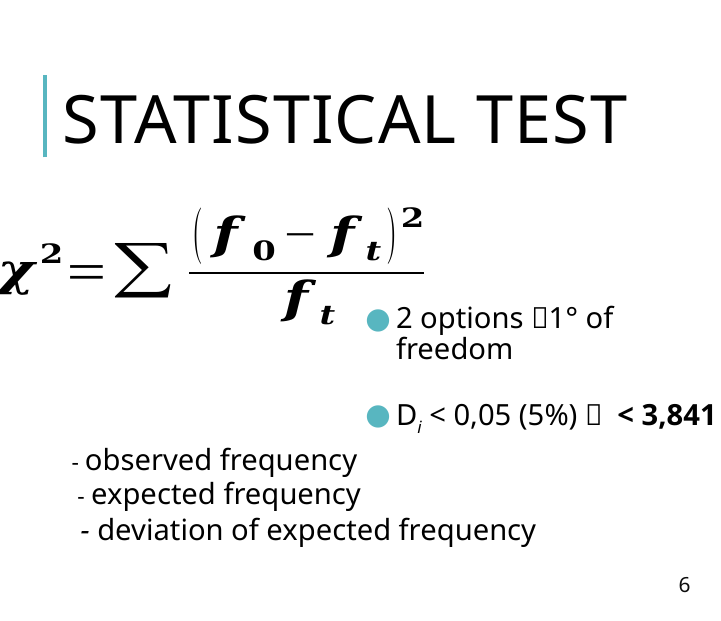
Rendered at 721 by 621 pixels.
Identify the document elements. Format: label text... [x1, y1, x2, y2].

slide_number 6 [667, 562, 711, 610]
